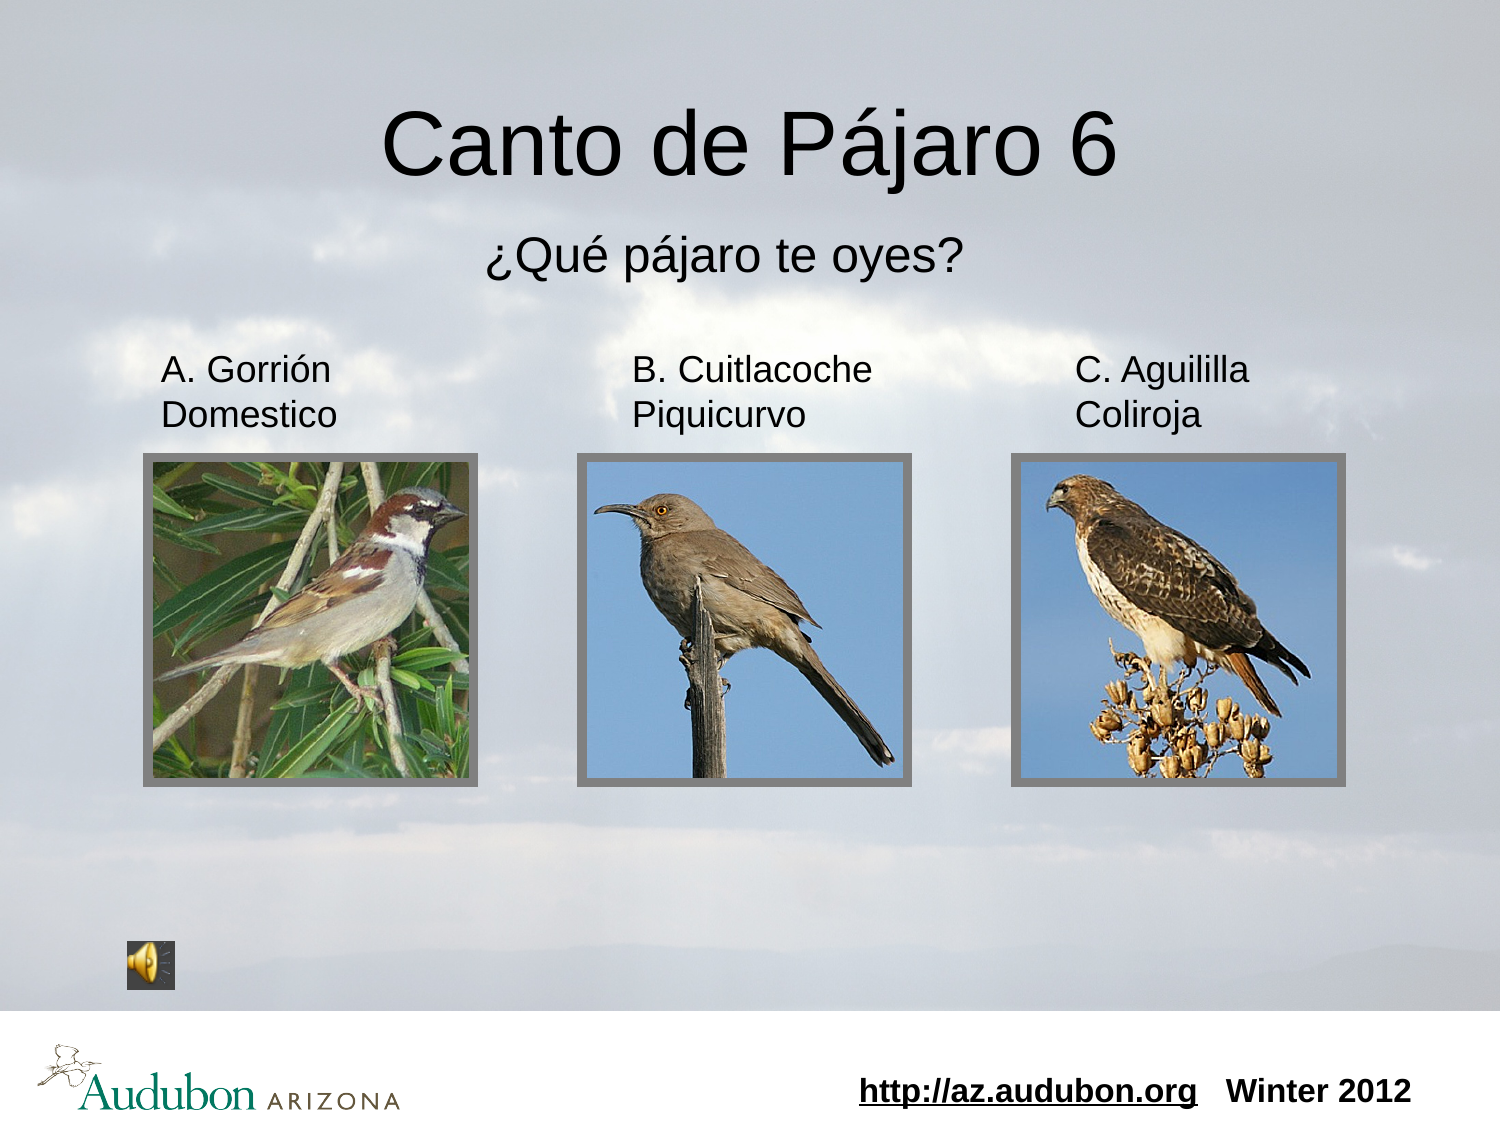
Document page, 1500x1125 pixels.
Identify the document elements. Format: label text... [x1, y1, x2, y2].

text_box A. Gorrión Domestico [146, 337, 521, 443]
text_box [581, 456, 908, 783]
text_box C. Aguililla Coliroja [1060, 337, 1311, 443]
picture [0, 0, 1500, 1011]
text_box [1015, 456, 1342, 783]
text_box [146, 456, 474, 784]
text_box B. Cuitlacoche Piquicurvo [617, 337, 930, 443]
text_box ¿Qué pájaro te oyes? [385, 221, 1048, 297]
title Canto de Pájaro 6 [75, 45, 1425, 233]
picture [37, 1044, 400, 1110]
